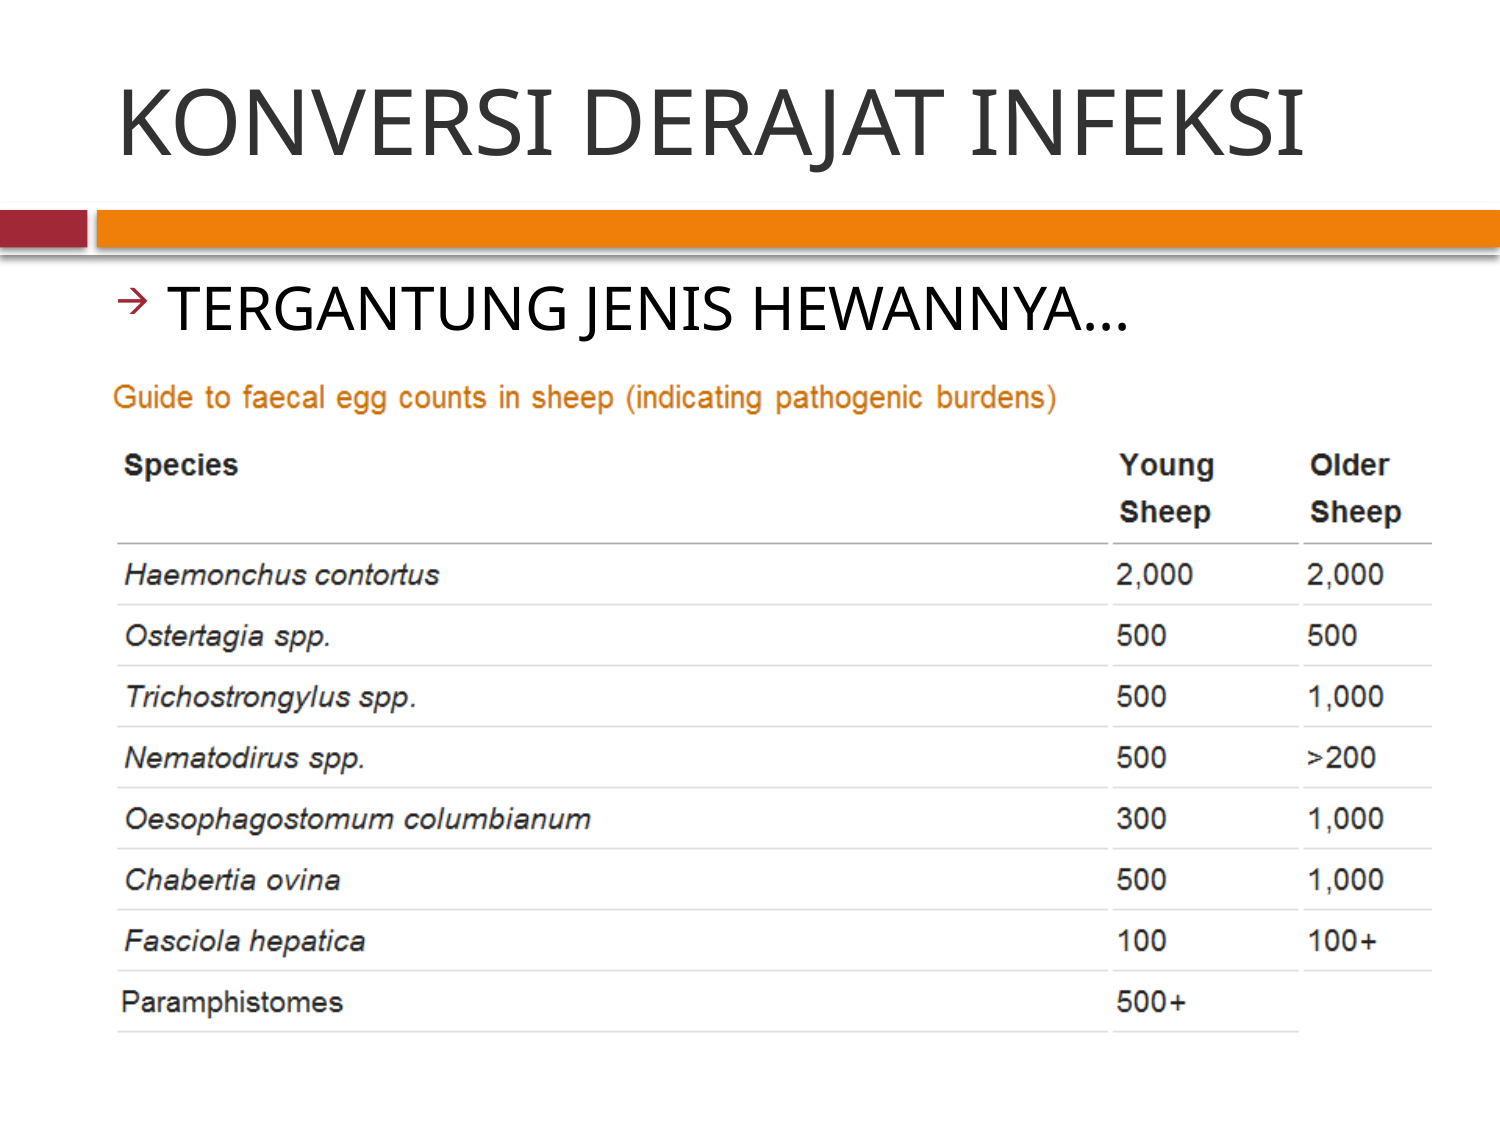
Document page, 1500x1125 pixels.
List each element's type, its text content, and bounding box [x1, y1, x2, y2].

picture [105, 362, 1433, 1039]
list TERGANTUNG JENIS HEWANNYA... [100, 262, 1438, 371]
title KONVERSI DERAJAT INFEKSI [100, 37, 1438, 200]
